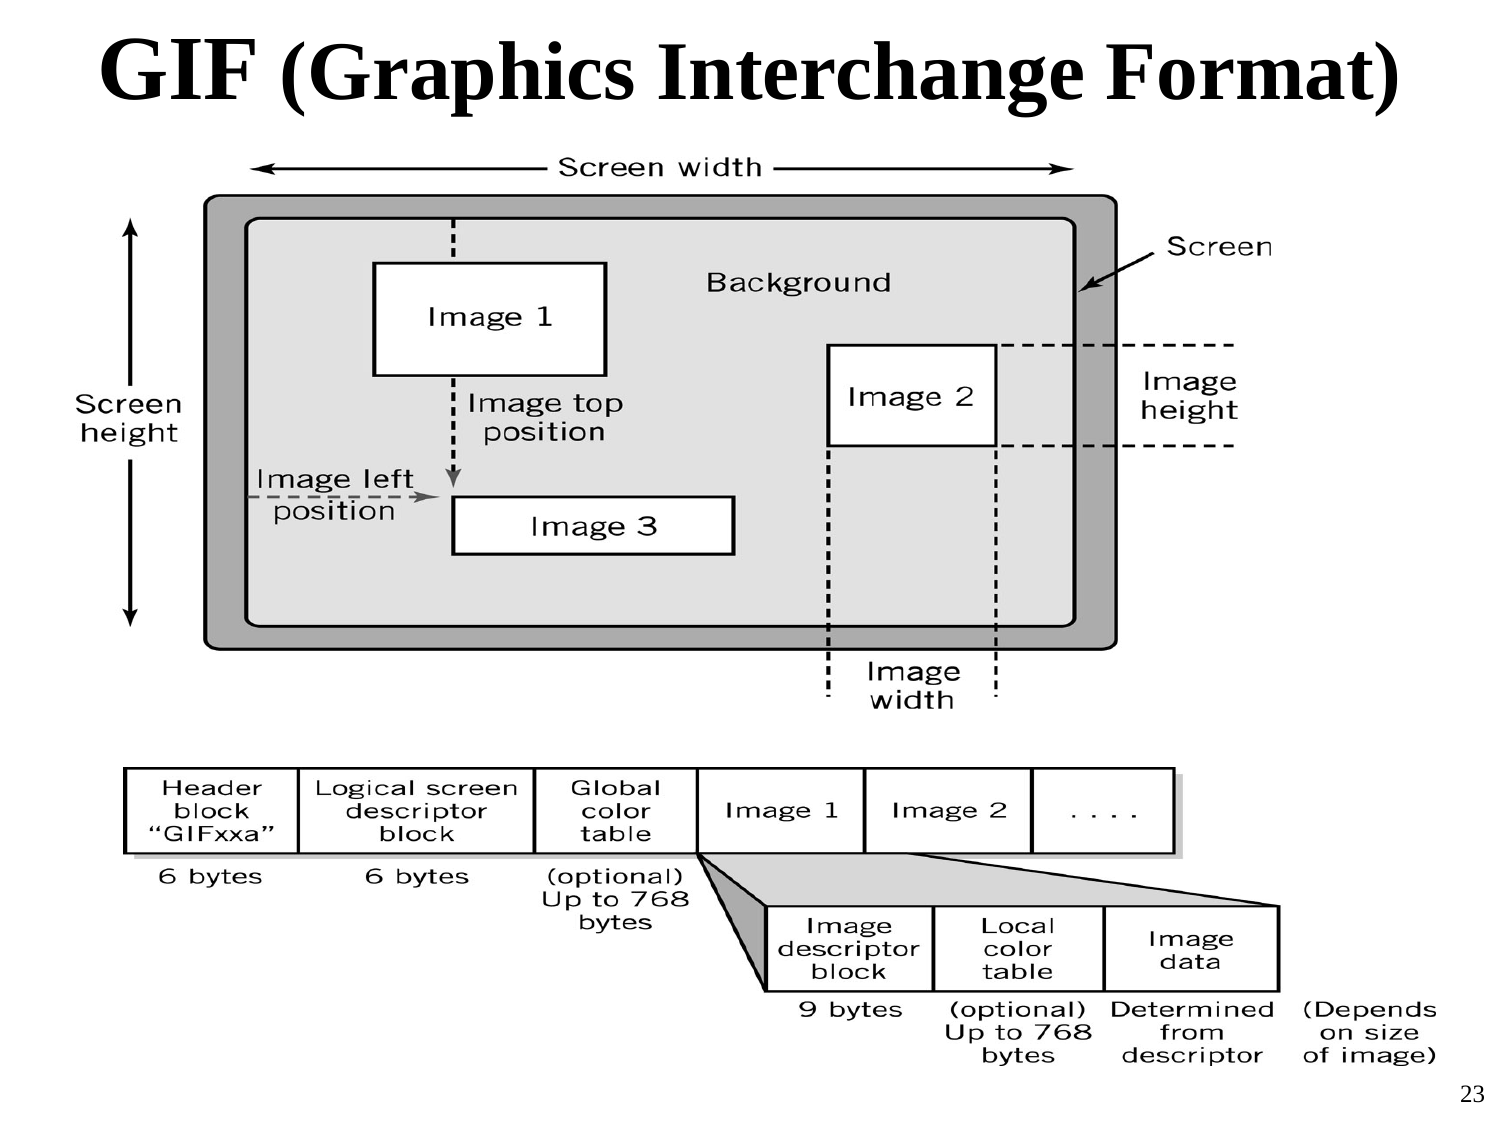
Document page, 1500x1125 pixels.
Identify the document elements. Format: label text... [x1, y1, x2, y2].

title GIF (Graphics Interchange Format) [0, 0, 1500, 126]
picture [123, 766, 1436, 1067]
picture [76, 157, 1271, 710]
slide_number 23 [1186, 1069, 1500, 1125]
